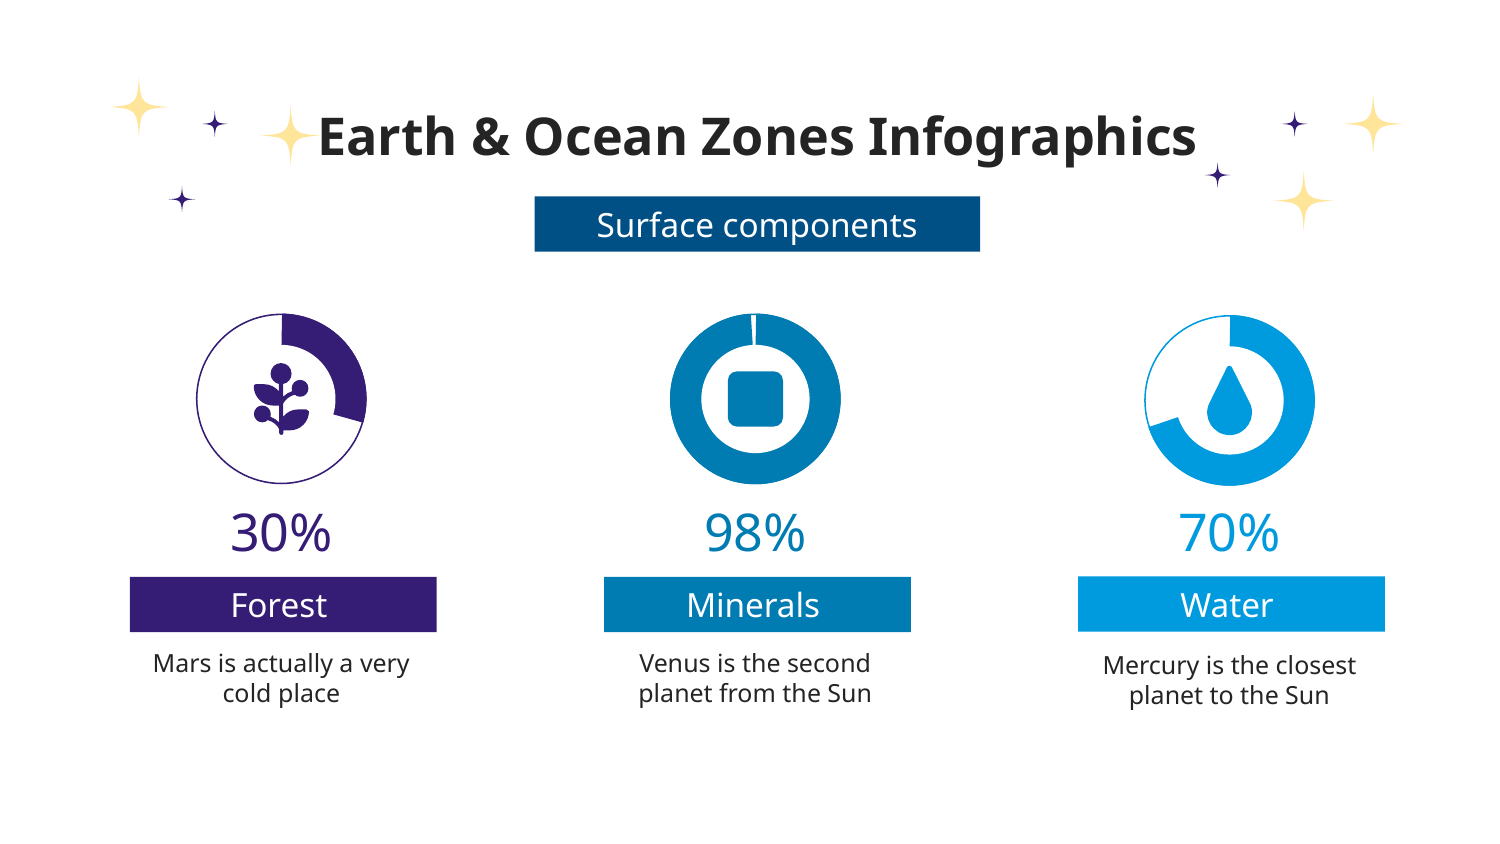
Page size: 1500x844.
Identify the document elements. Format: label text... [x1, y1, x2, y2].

text_box Mercury is the closest planet to the Sun [1076, 632, 1383, 727]
text_box Surface components [534, 196, 981, 252]
text_box [1273, 170, 1334, 231]
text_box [1144, 315, 1315, 486]
text_box [260, 105, 321, 166]
text_box Forest [129, 576, 437, 633]
text_box [1281, 110, 1308, 137]
text_box 30% [127, 496, 435, 566]
text_box [1343, 93, 1404, 154]
text_box 98% [602, 496, 909, 566]
text_box [109, 76, 169, 137]
text_box Mars is actually a very cold place [127, 632, 435, 727]
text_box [670, 314, 841, 484]
text_box [201, 110, 228, 137]
text_box [168, 186, 195, 213]
text_box [1204, 162, 1231, 189]
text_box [196, 314, 367, 484]
text_box Venus is the second planet from the Sun [602, 632, 909, 727]
text_box Water [1078, 576, 1385, 632]
title Earth & Ocean Zones Infographics [88, 88, 1427, 183]
text_box Minerals [604, 576, 911, 633]
text_box 70% [1076, 496, 1383, 566]
